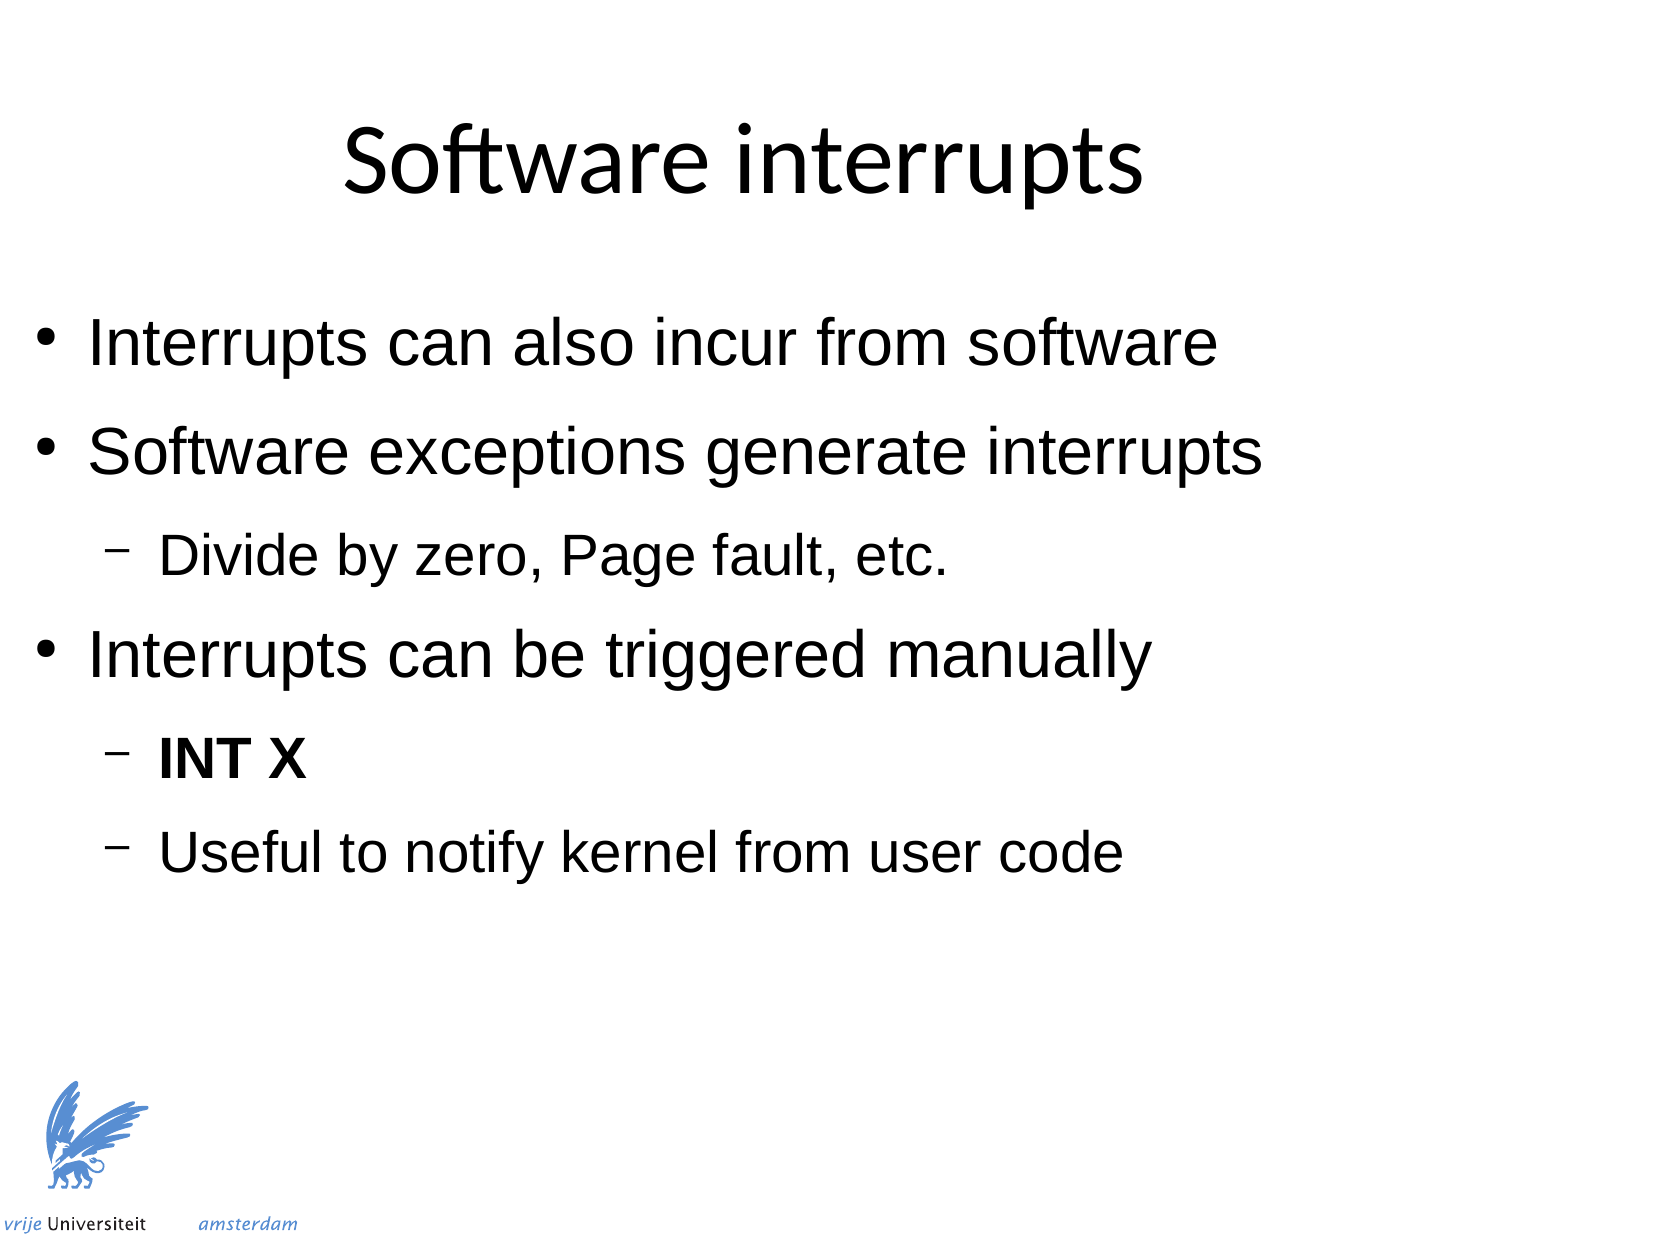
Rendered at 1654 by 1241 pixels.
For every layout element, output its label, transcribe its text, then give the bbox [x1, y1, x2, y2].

list Interrupts can also incur from software Software exceptions generate interrupts Divide by zero, Page fault, etc. Interrupts can be triggered manually INT X Useful to notify kernel from user code [0, 290, 1456, 1010]
title Software interrupts [0, 49, 1489, 257]
